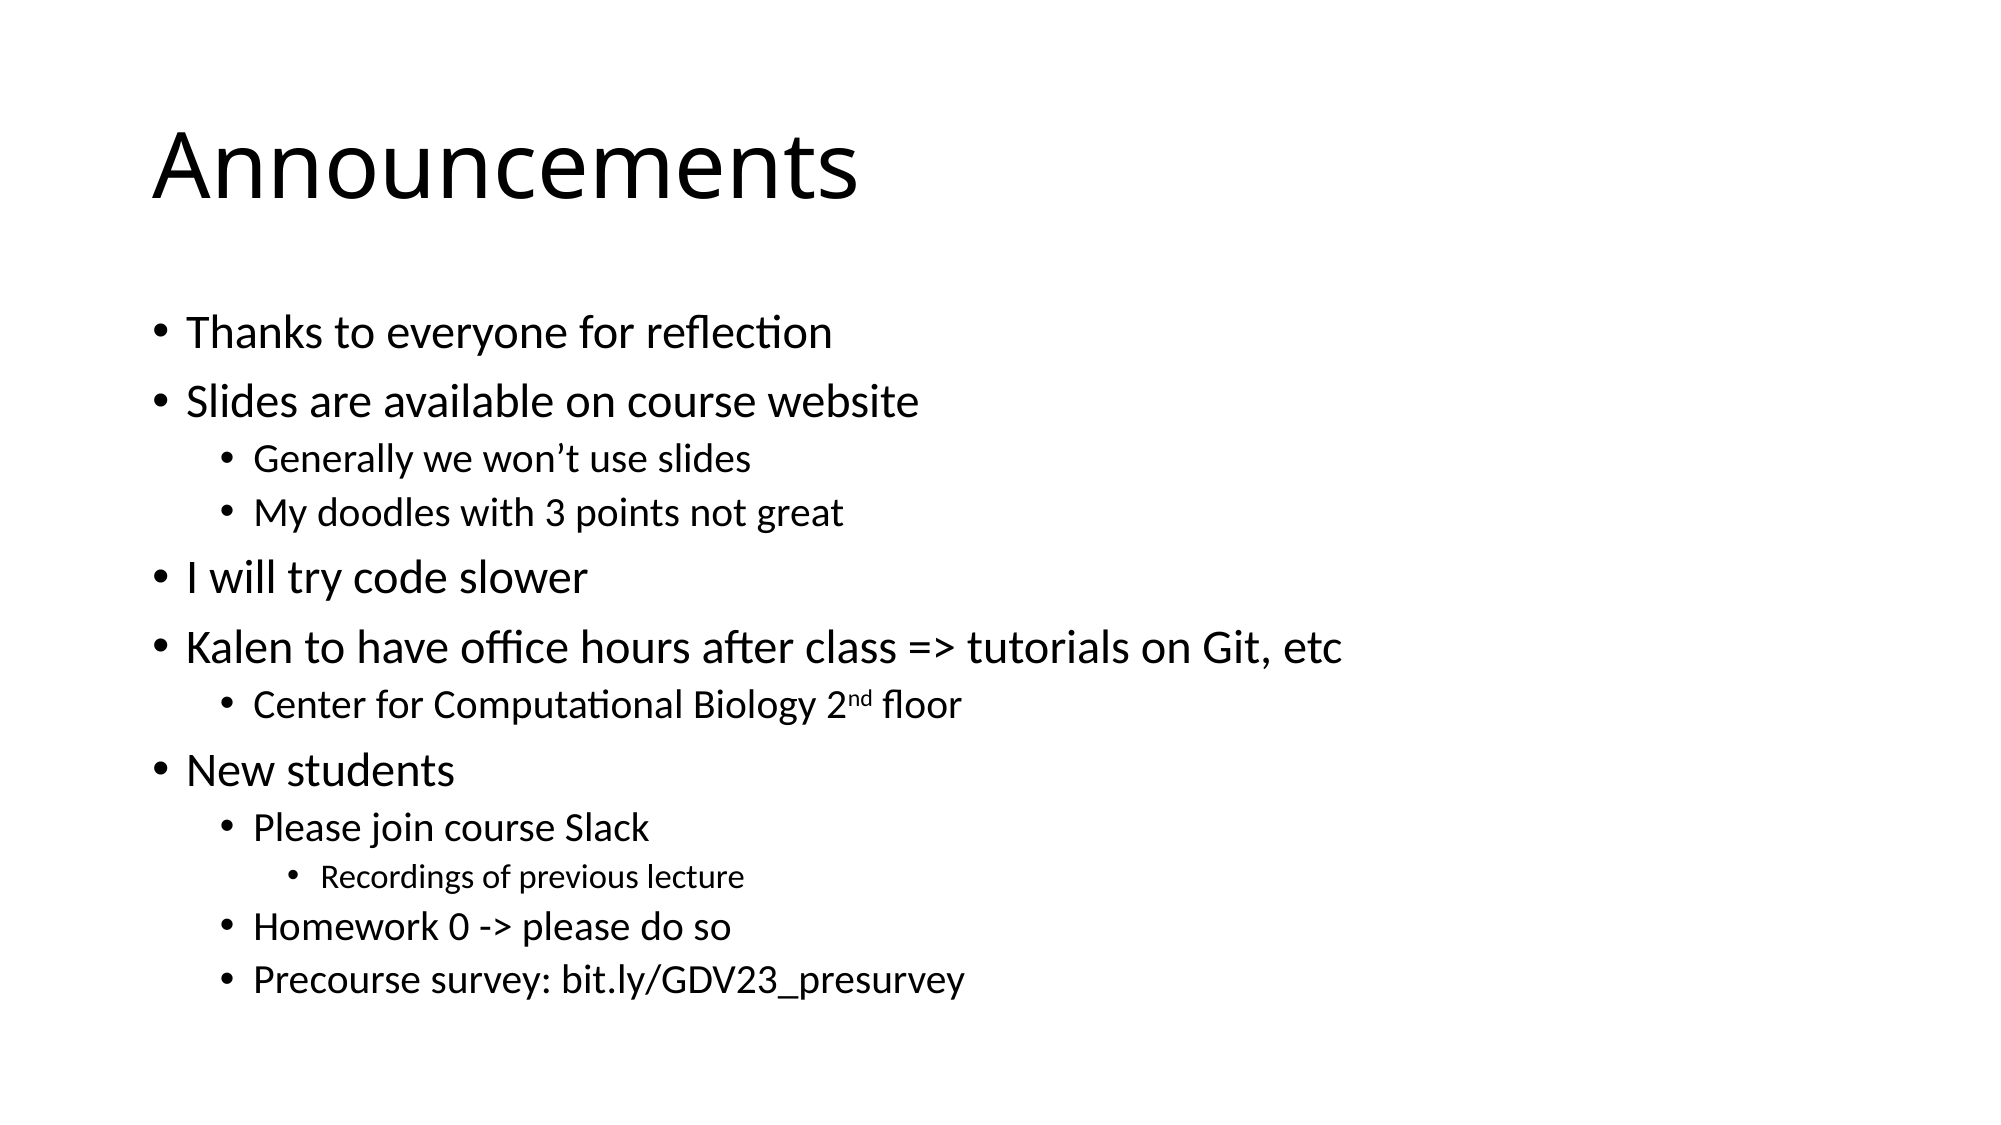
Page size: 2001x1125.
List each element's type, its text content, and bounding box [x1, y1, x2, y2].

title Announcements [137, 59, 1863, 278]
list Thanks to everyone for reflection Slides are available on course website Generally we won’t use slides My doodles with 3 points not great I will try code slower Kalen to have office hours after class => tutorials on Git, etc Center for Computational Biology 2nd floor New students Please join course Slack Recordings of previous lecture Homework 0 -> please do so Precourse survey: bit.ly/GDV23_presurvey [137, 299, 1863, 1014]
